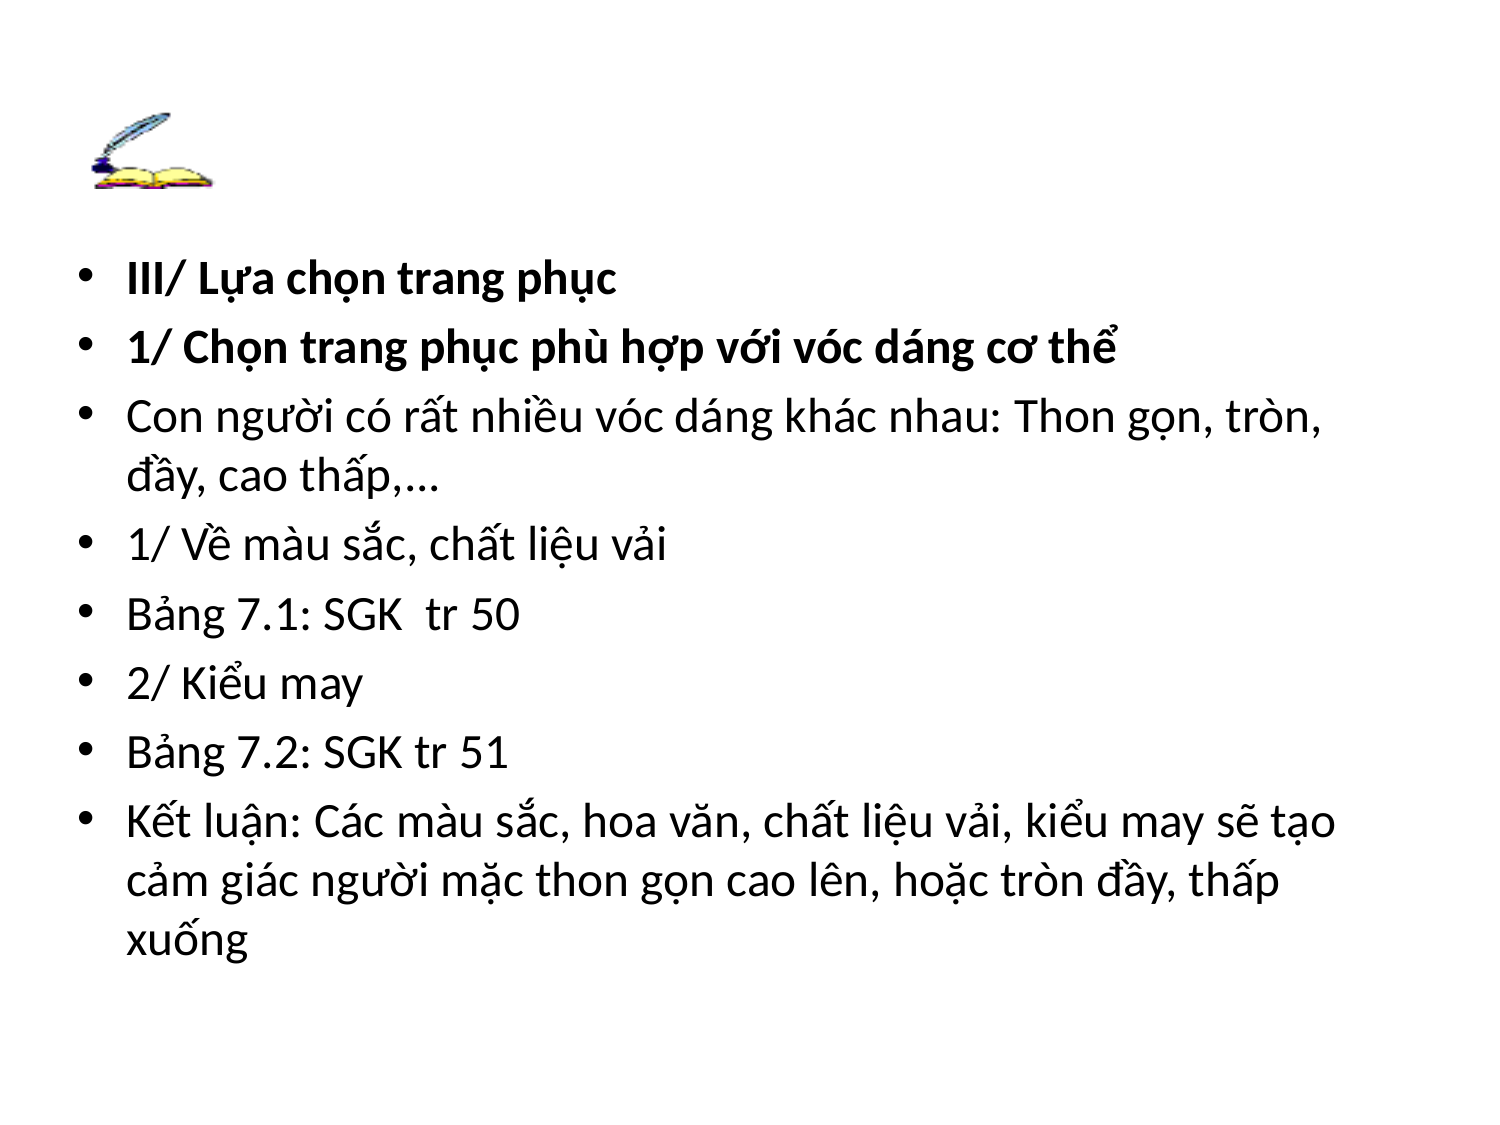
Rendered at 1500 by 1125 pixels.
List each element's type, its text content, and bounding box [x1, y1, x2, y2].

picture [74, 98, 226, 189]
list III/ Lựa chọn trang phục 1/ Chọn trang phục phù hợp với vóc dáng cơ thể Con người có rất nhiều vóc dáng khác nhau: Thon gọn, tròn, đầy, cao thấp,... 1/ Về màu sắc, chất liệu vải Bảng 7.1: SGK tr 50 2/ Kiểu may Bảng 7.2: SGK tr 51 Kết luận: Các màu sắc, hoa văn, chất liệu vải, kiểu may sẽ tạo cảm giác người mặc thon gọn cao lên, hoặc tròn đầy, thấp xuống [62, 237, 1413, 980]
